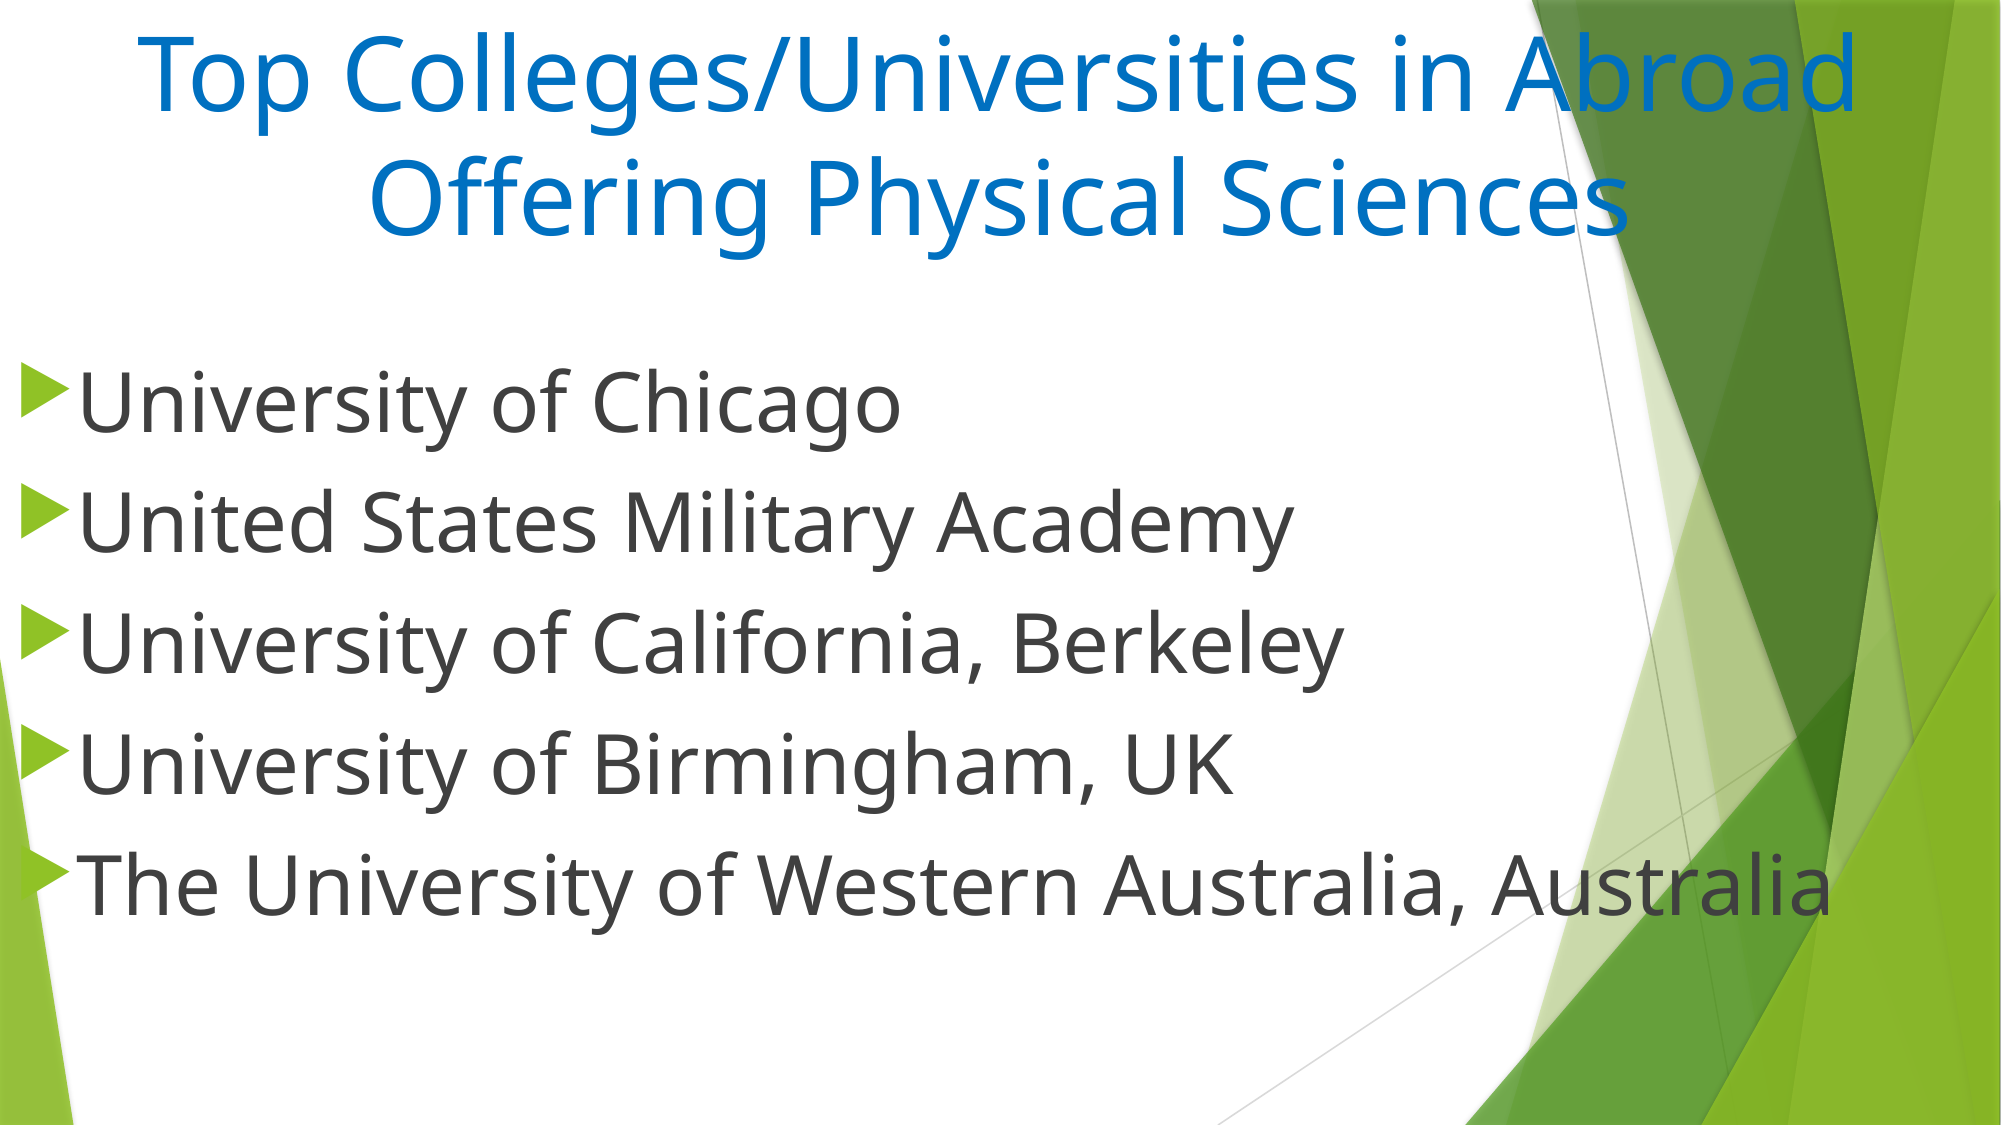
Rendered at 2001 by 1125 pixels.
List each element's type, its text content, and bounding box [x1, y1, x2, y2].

list University of Chicago United States Military Academy University of California, Berkeley University of Birmingham, UK The University of Western Australia, Australia [0, 341, 2000, 1125]
title Top Colleges/Universities in Abroad Offering Physical Sciences [0, 0, 2000, 268]
